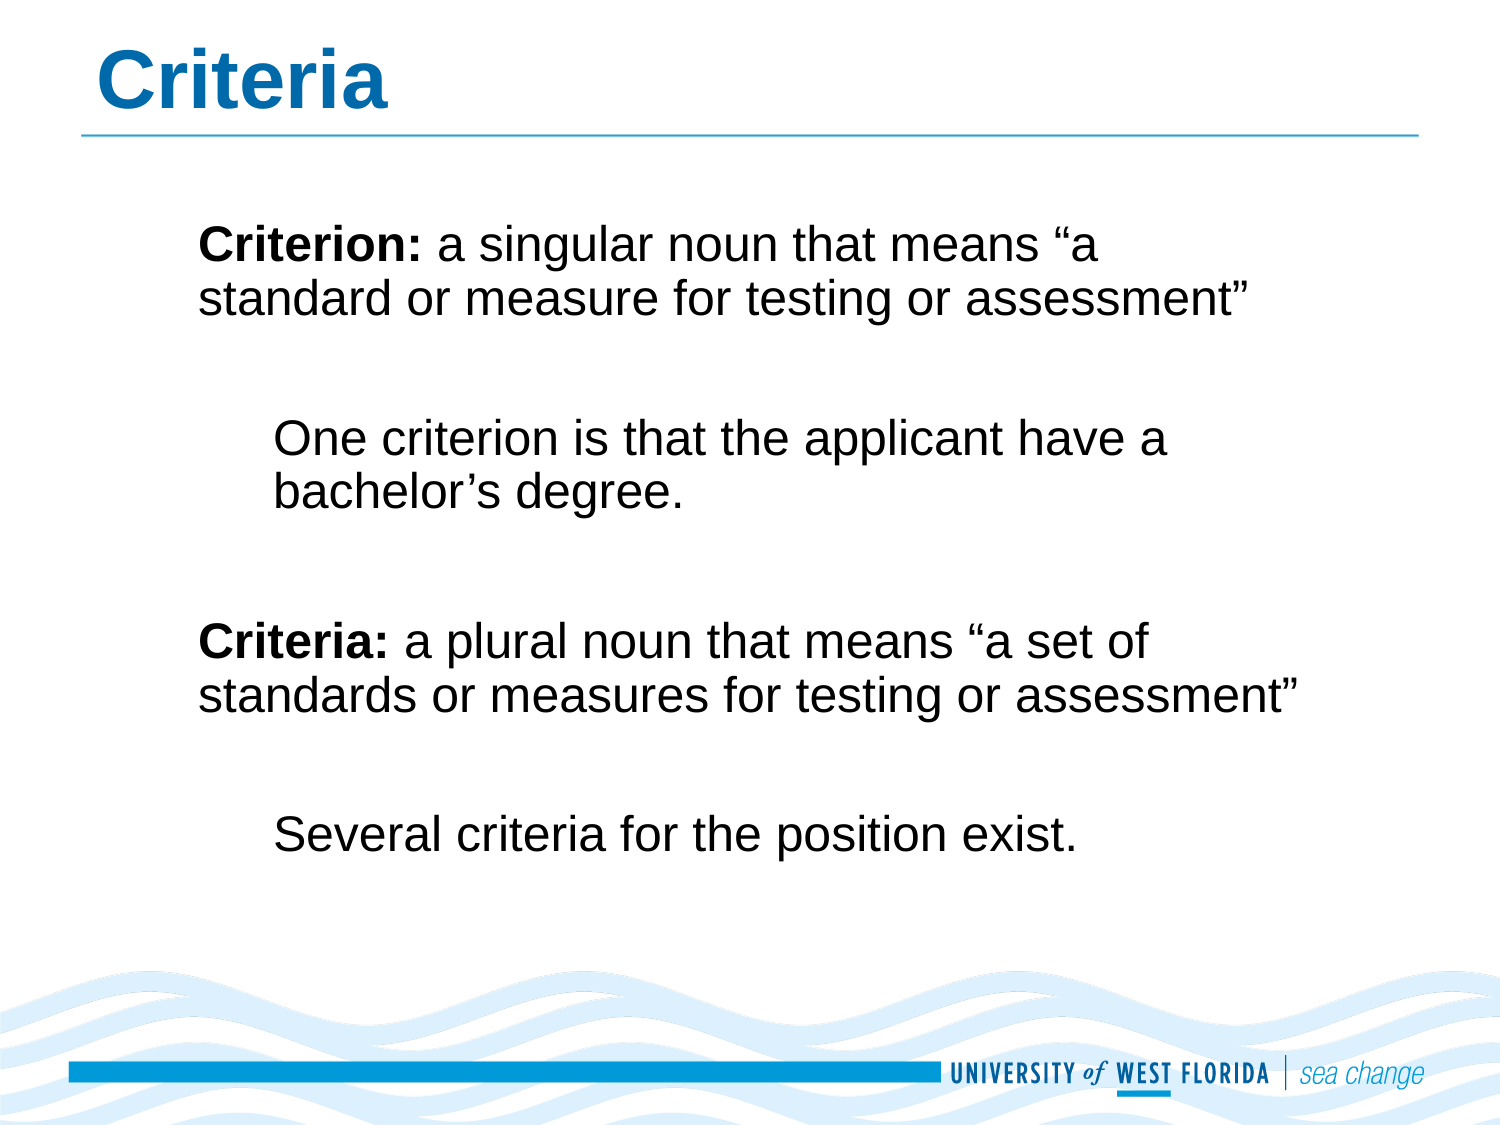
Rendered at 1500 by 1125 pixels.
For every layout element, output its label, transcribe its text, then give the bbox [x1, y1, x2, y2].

picture [0, 0, 1500, 1125]
title Criteria [81, 44, 1421, 120]
list Criterion: a singular noun that means “a standard or measure for testing or assessment” One criterion is that the applicant have a bachelor’s degree. Criteria: a plural noun that means “a set of standards or measures for testing or assessment” Several criteria for the position exist. [183, 211, 1319, 900]
